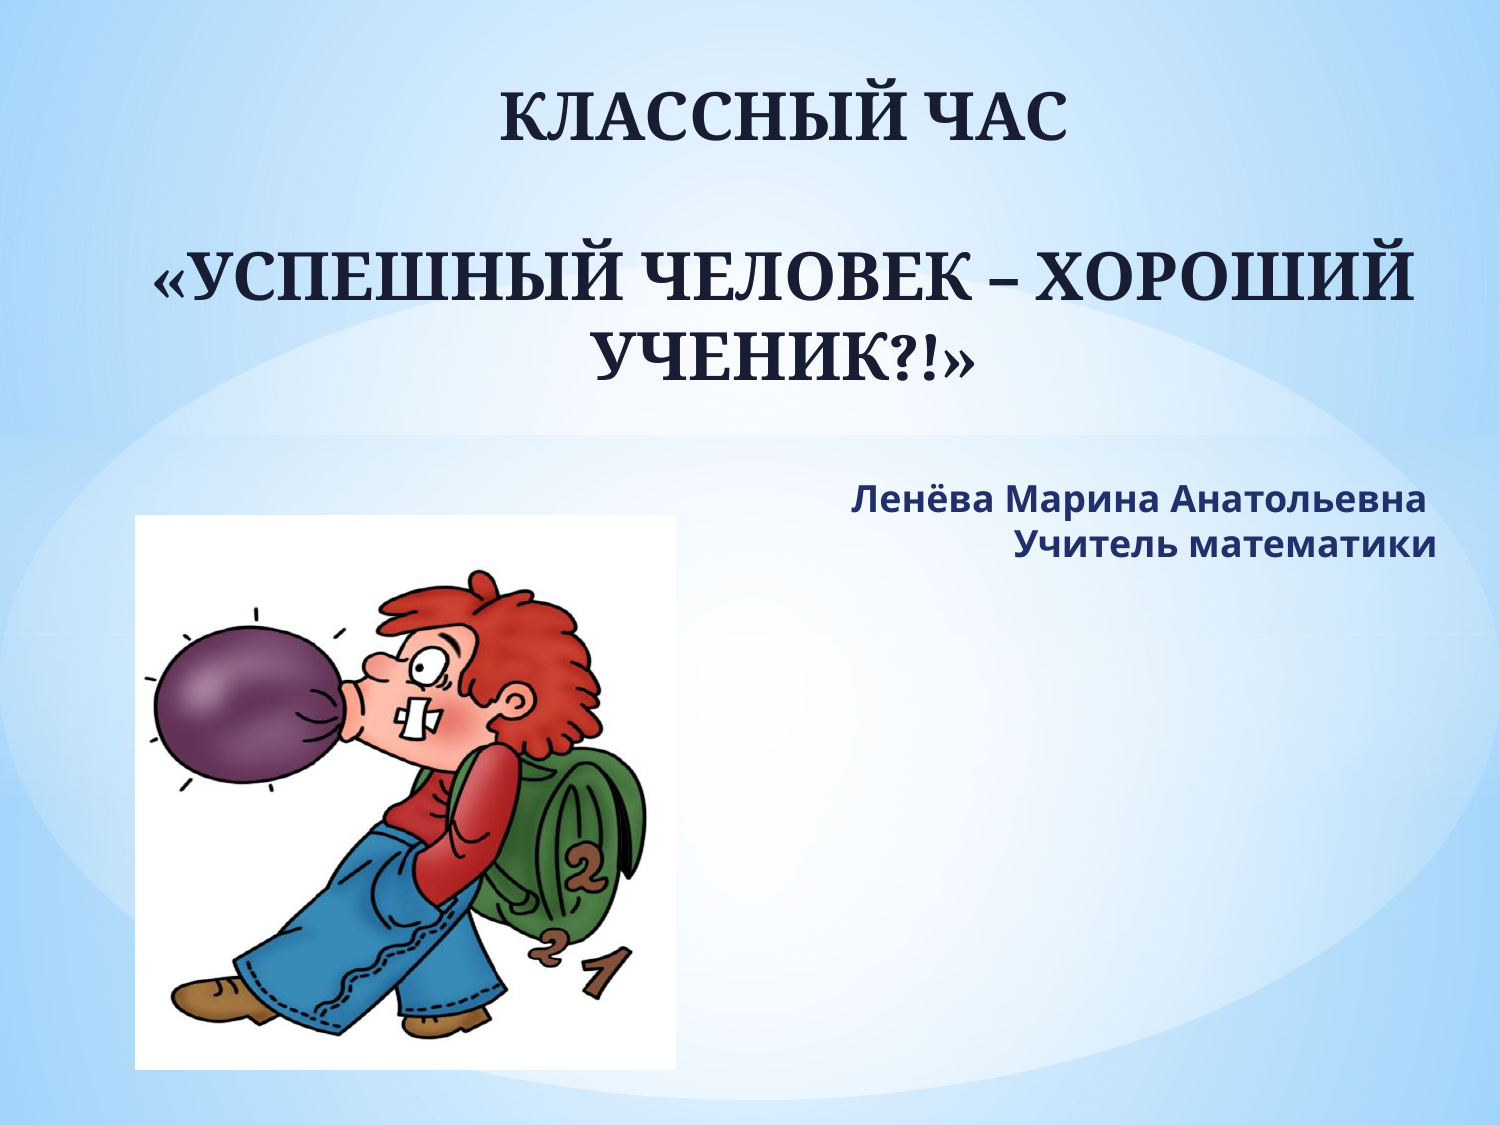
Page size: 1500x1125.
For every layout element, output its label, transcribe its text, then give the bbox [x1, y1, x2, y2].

text_box Классный час «успешный человек – хороший ученик?!» [41, 66, 1500, 402]
picture [135, 514, 677, 1070]
text_box Ленёва Марина Анатольевна Учитель математики [702, 467, 1453, 573]
